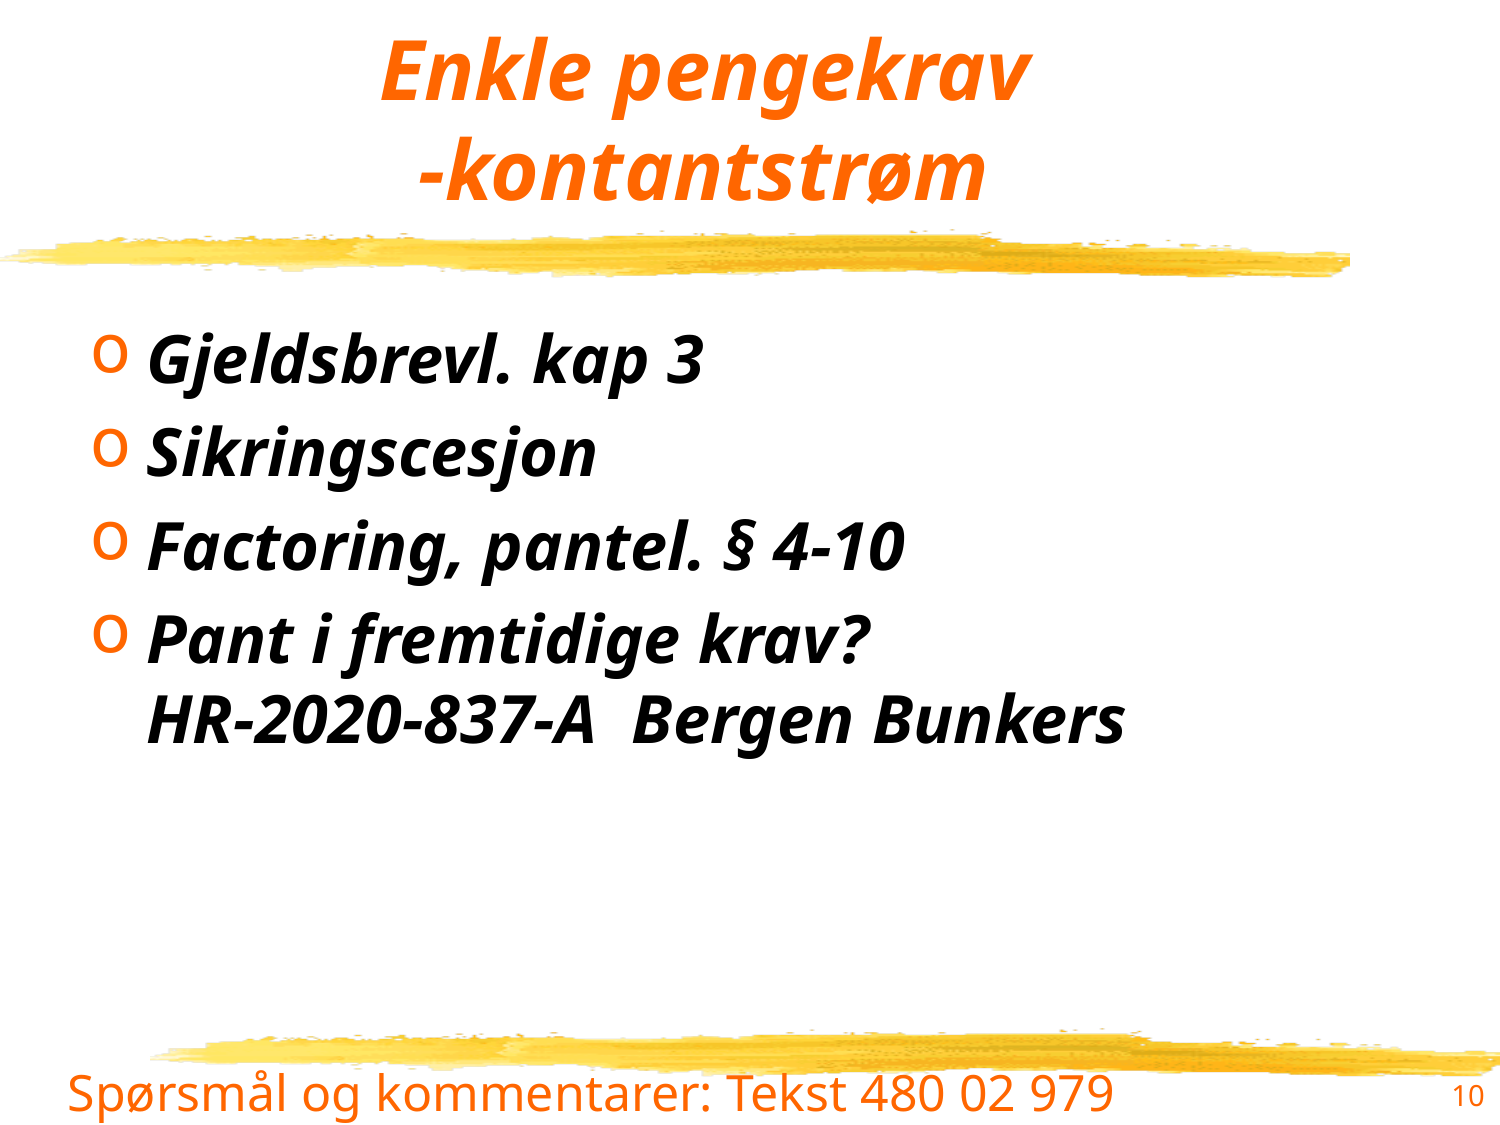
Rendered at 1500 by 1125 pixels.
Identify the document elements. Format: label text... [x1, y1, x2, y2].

picture [966, 1079, 980, 1087]
list Gjeldsbrevl. kap 3 Sikringscesjon Factoring, pantel. § 4-10 Pant i fremtidige krav? HR-2020-837-A Bergen Bunkers [75, 309, 1417, 1000]
picture [1036, 1079, 1050, 1087]
picture [897, 1078, 910, 1087]
picture [924, 1079, 938, 1087]
picture [1093, 1079, 1107, 1087]
picture [0, 224, 1350, 288]
title Enkle pengekrav -kontantstrøm [66, 37, 1342, 225]
picture [150, 1023, 1500, 1087]
slide_number 10 [1399, 1048, 1500, 1125]
